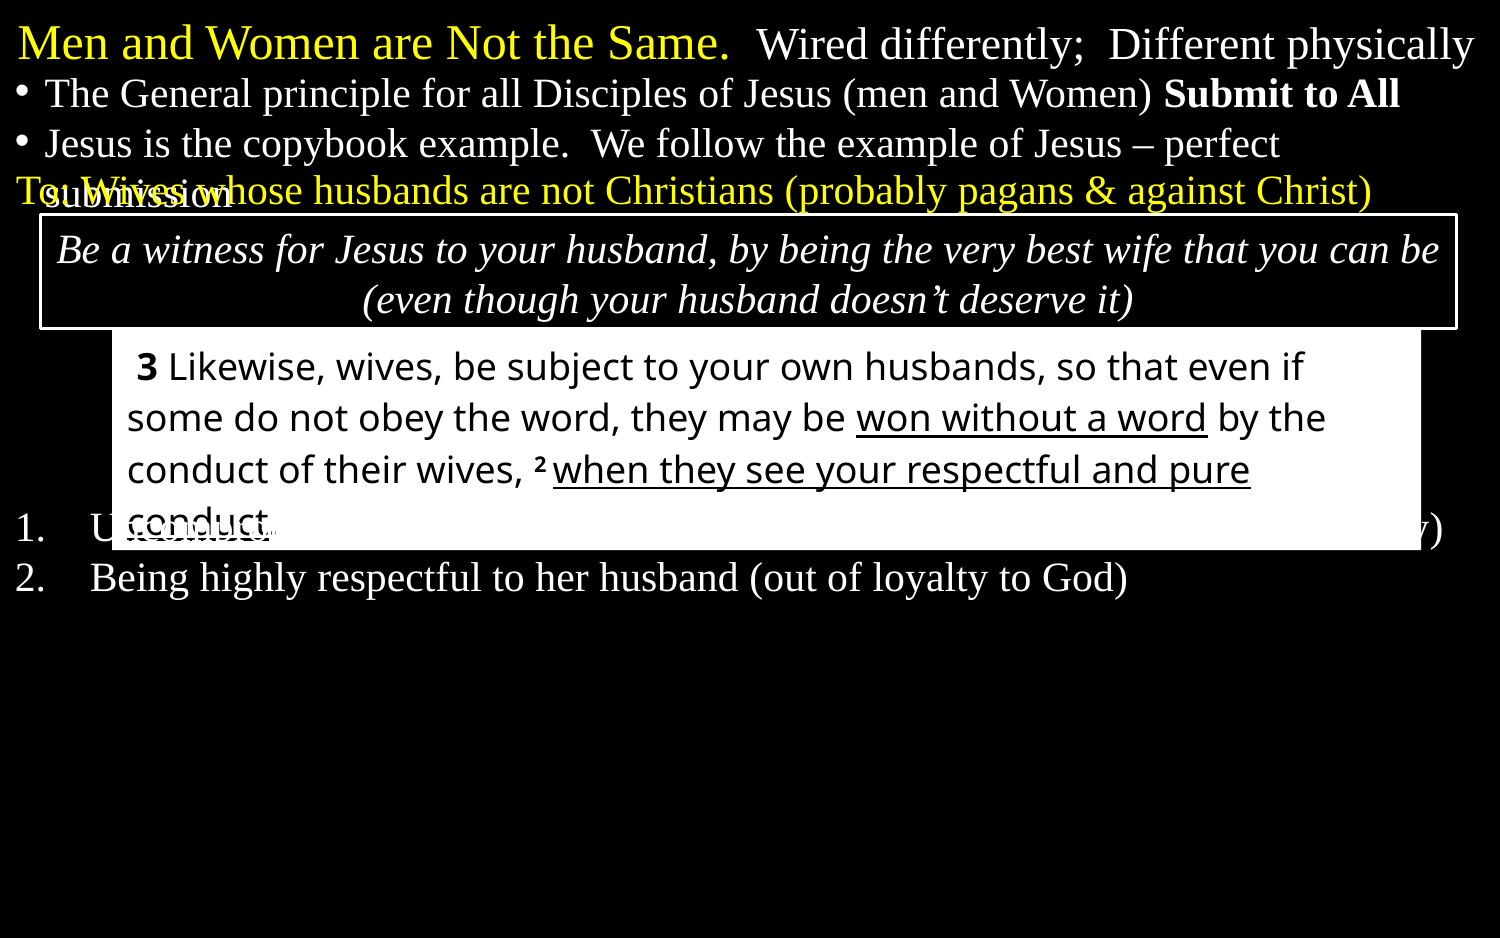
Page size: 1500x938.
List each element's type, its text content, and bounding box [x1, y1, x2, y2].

text_box Uncompromising in purity and loyalty to God (even if she has to disobey hubby) Being highly respectful to her husband (out of loyalty to God) [0, 492, 1495, 608]
text_box The General principle for all Disciples of Jesus (men and Women) Submit to All Jesus is the copybook example. We follow the example of Jesus – perfect submission [0, 58, 1492, 223]
text_box To: Wives whose husbands are not Christians (probably pagans & against Christ) [1, 155, 1493, 221]
text_box Be a witness for Jesus to your husband, by being the very best wife that you can be (even though your husband doesn’t deserve it) [40, 221, 1457, 329]
text_box Men and Women are Not the Same. Wired differently; Different physically [2, 2, 1495, 78]
text_box 3 Likewise, wives, be subject to your own husbands, so that even if some do not obey the word, they may be won without a word by the conduct of their wives, 2 when they see your respectful and pure conduct. [112, 329, 1422, 492]
